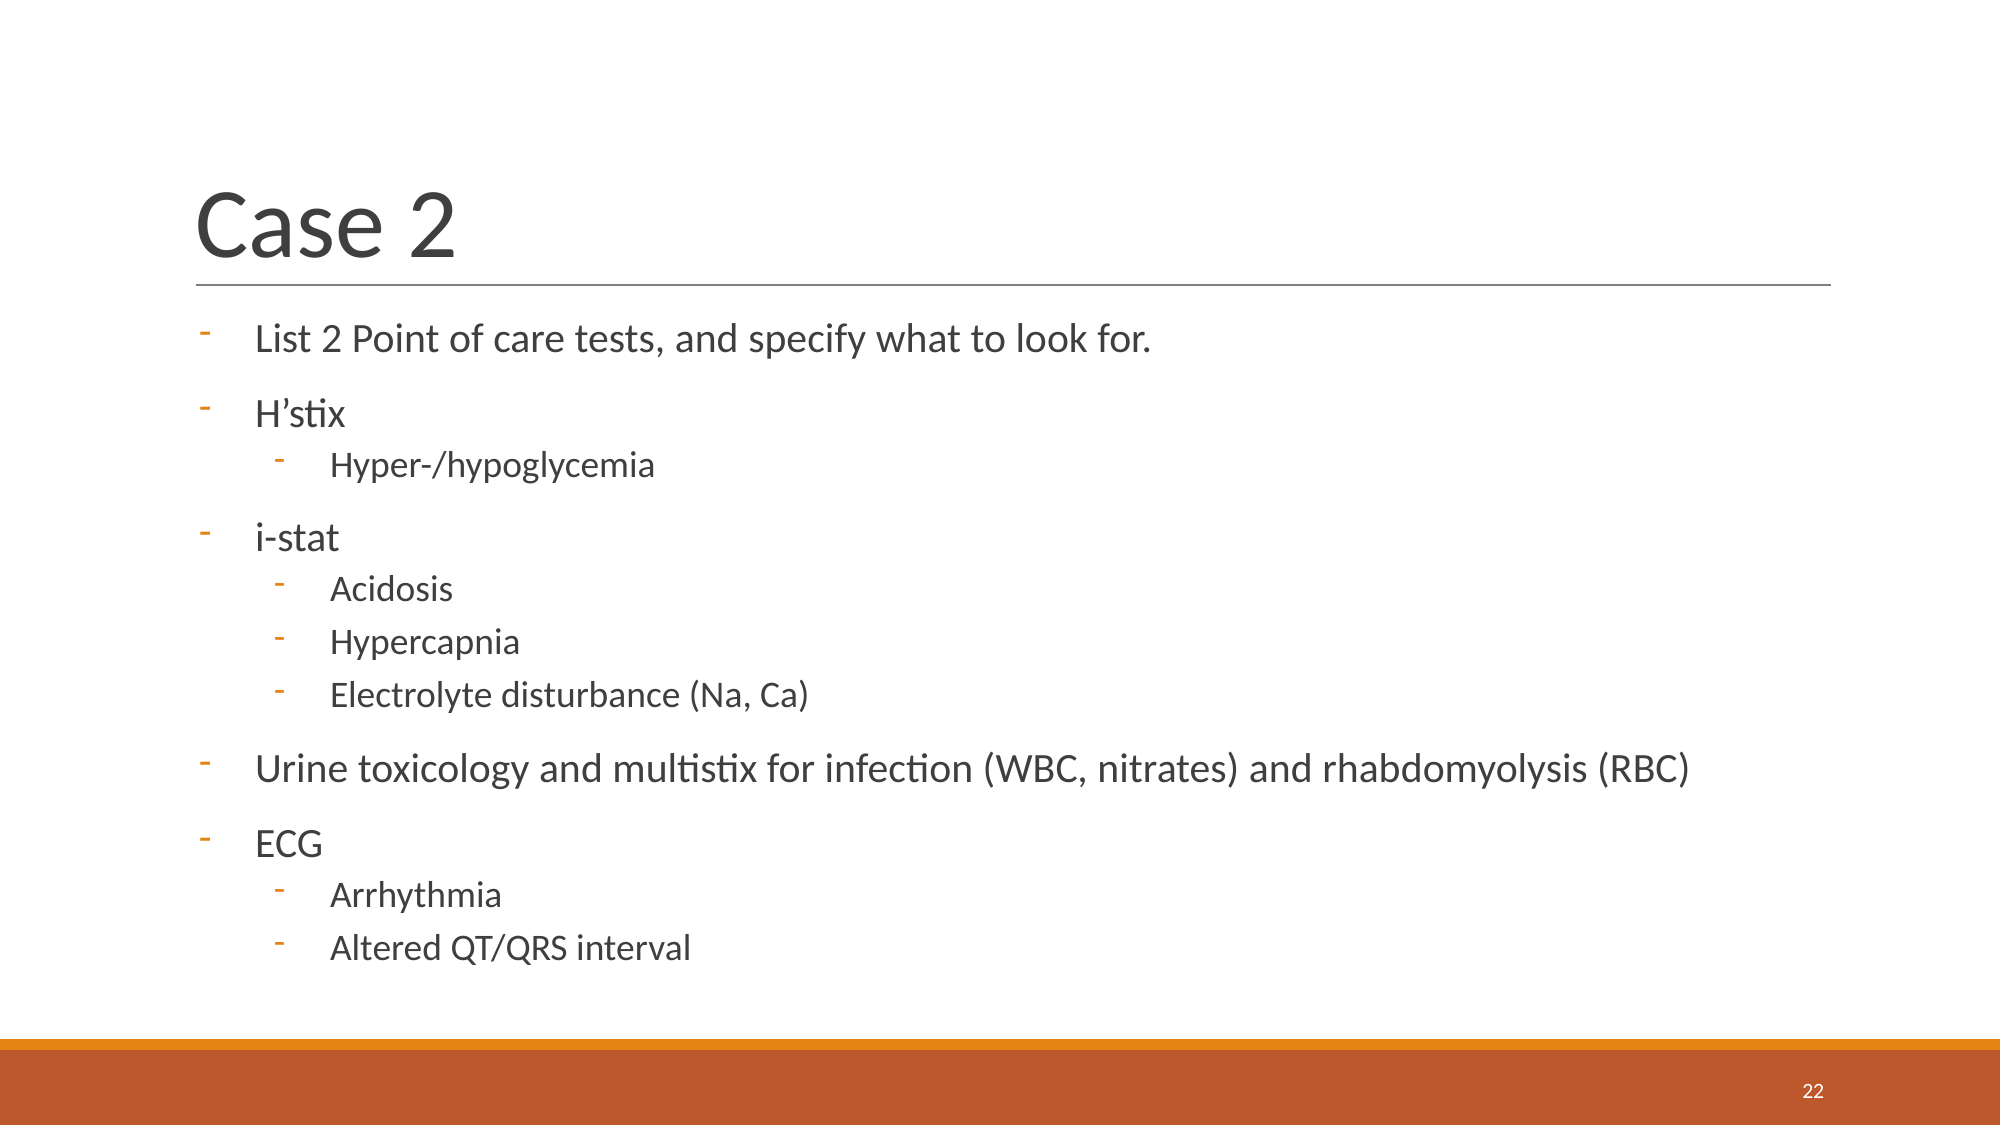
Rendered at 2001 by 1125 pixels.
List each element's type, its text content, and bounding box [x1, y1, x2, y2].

title Case 2 [180, 47, 1830, 285]
slide_number ‹#› [1624, 1059, 1840, 1120]
list List 2 Point of care tests, and specify what to look for. H’stix Hyper-/hypoglycemia i-stat Acidosis Hypercapnia Electrolyte disturbance (Na, Ca) Urine toxicology and multistix for infection (WBC, nitrates) and rhabdomyolysis (RBC) ECG Arrhythmia Altered QT/QRS interval [180, 302, 1830, 1125]
